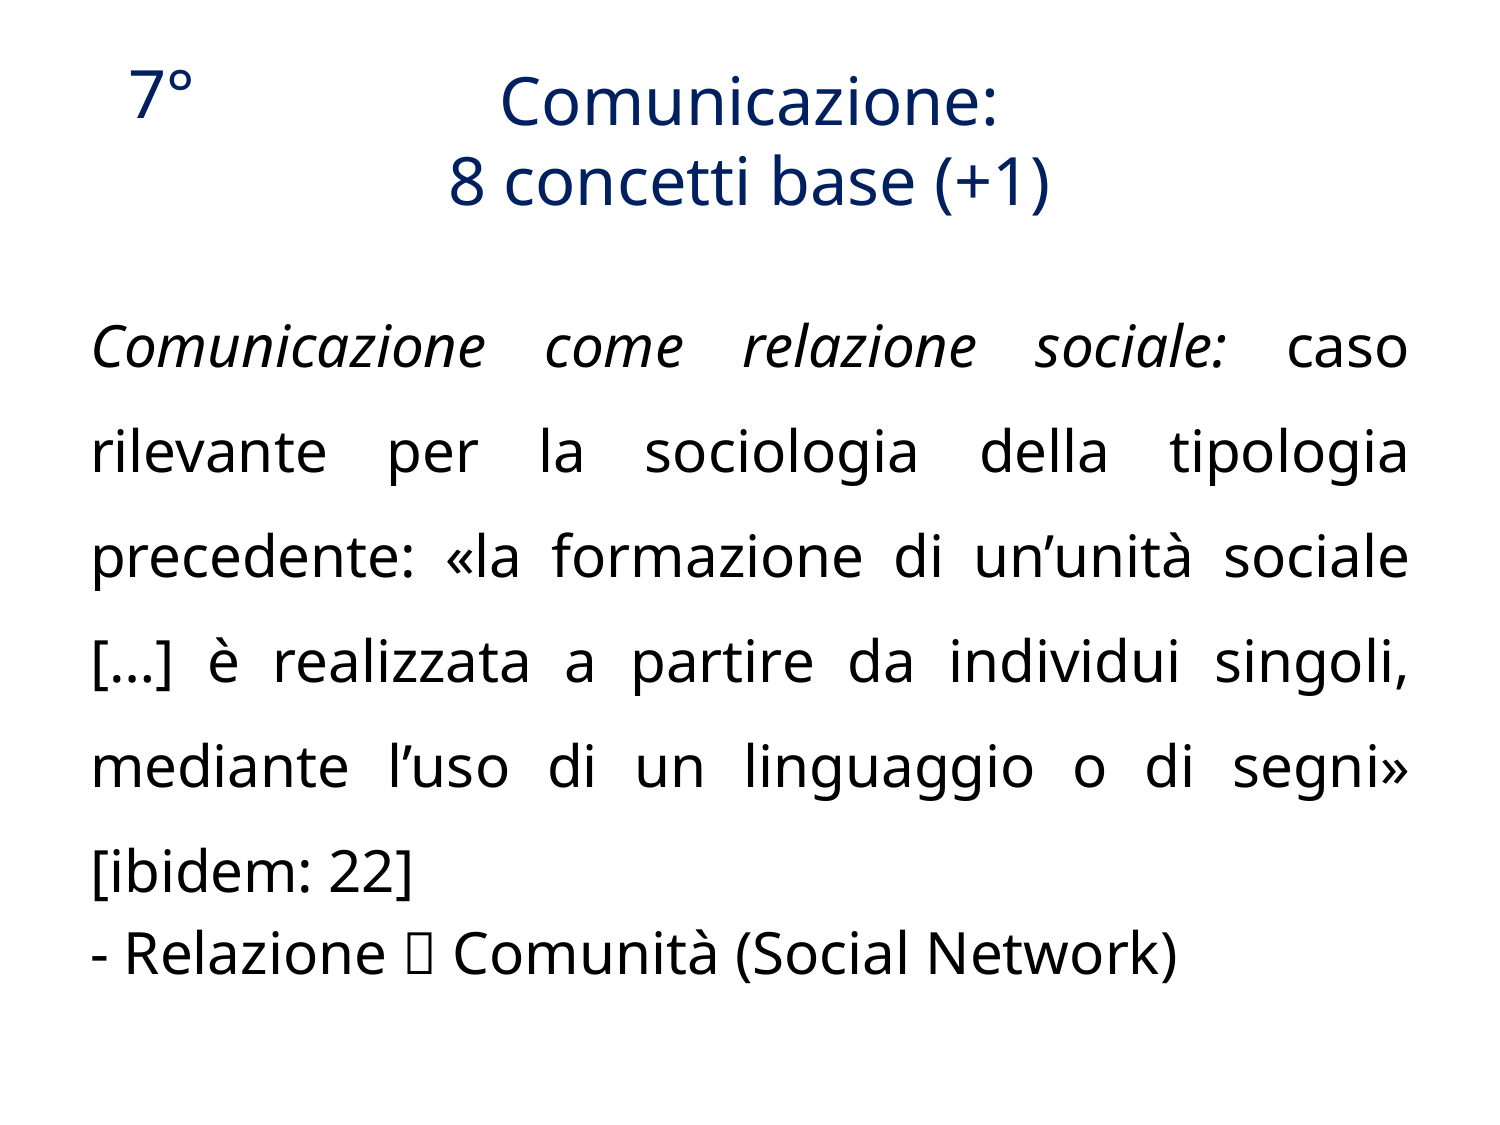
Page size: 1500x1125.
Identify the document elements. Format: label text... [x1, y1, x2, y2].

list Comunicazione come relazione sociale: caso rilevante per la sociologia della tipologia precedente: «la formazione di un’unità sociale […] è realizzata a partire da individui singoli, mediante l’uso di un linguaggio o di segni» [ibidem: 22] - Relazione  Comunità (Social Network) [74, 266, 1426, 1010]
text_box 7° [113, 45, 211, 140]
title Comunicazione: 8 concetti base (+1) [74, 44, 1426, 233]
